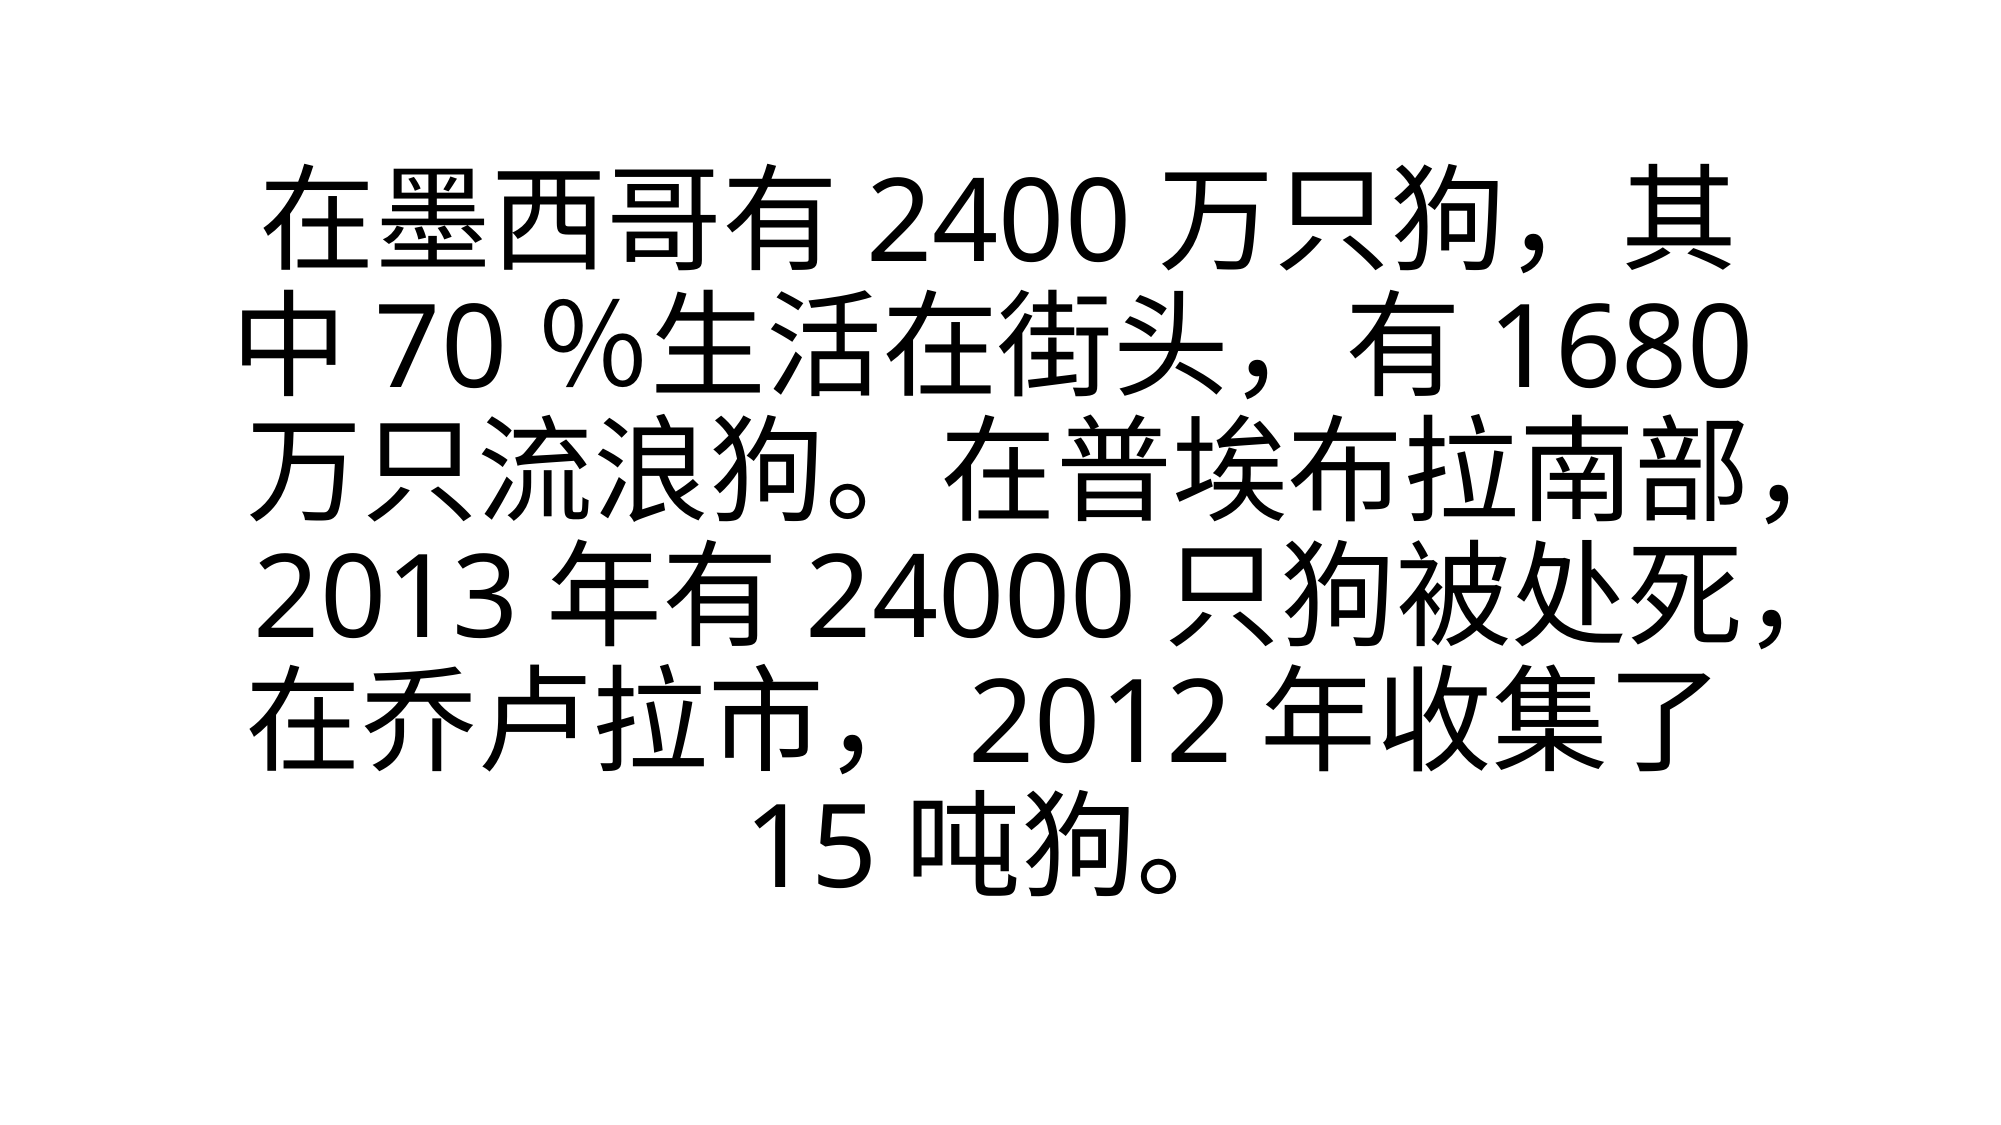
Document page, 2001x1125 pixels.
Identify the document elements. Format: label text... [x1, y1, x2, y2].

title 在墨西哥有2400万只狗，其中70％生活在街头，有1680万只流浪狗。在普埃布拉南部，2013年有24000只狗被处死，在乔卢拉市，2012年收集了15吨狗。 [216, 476, 1782, 920]
